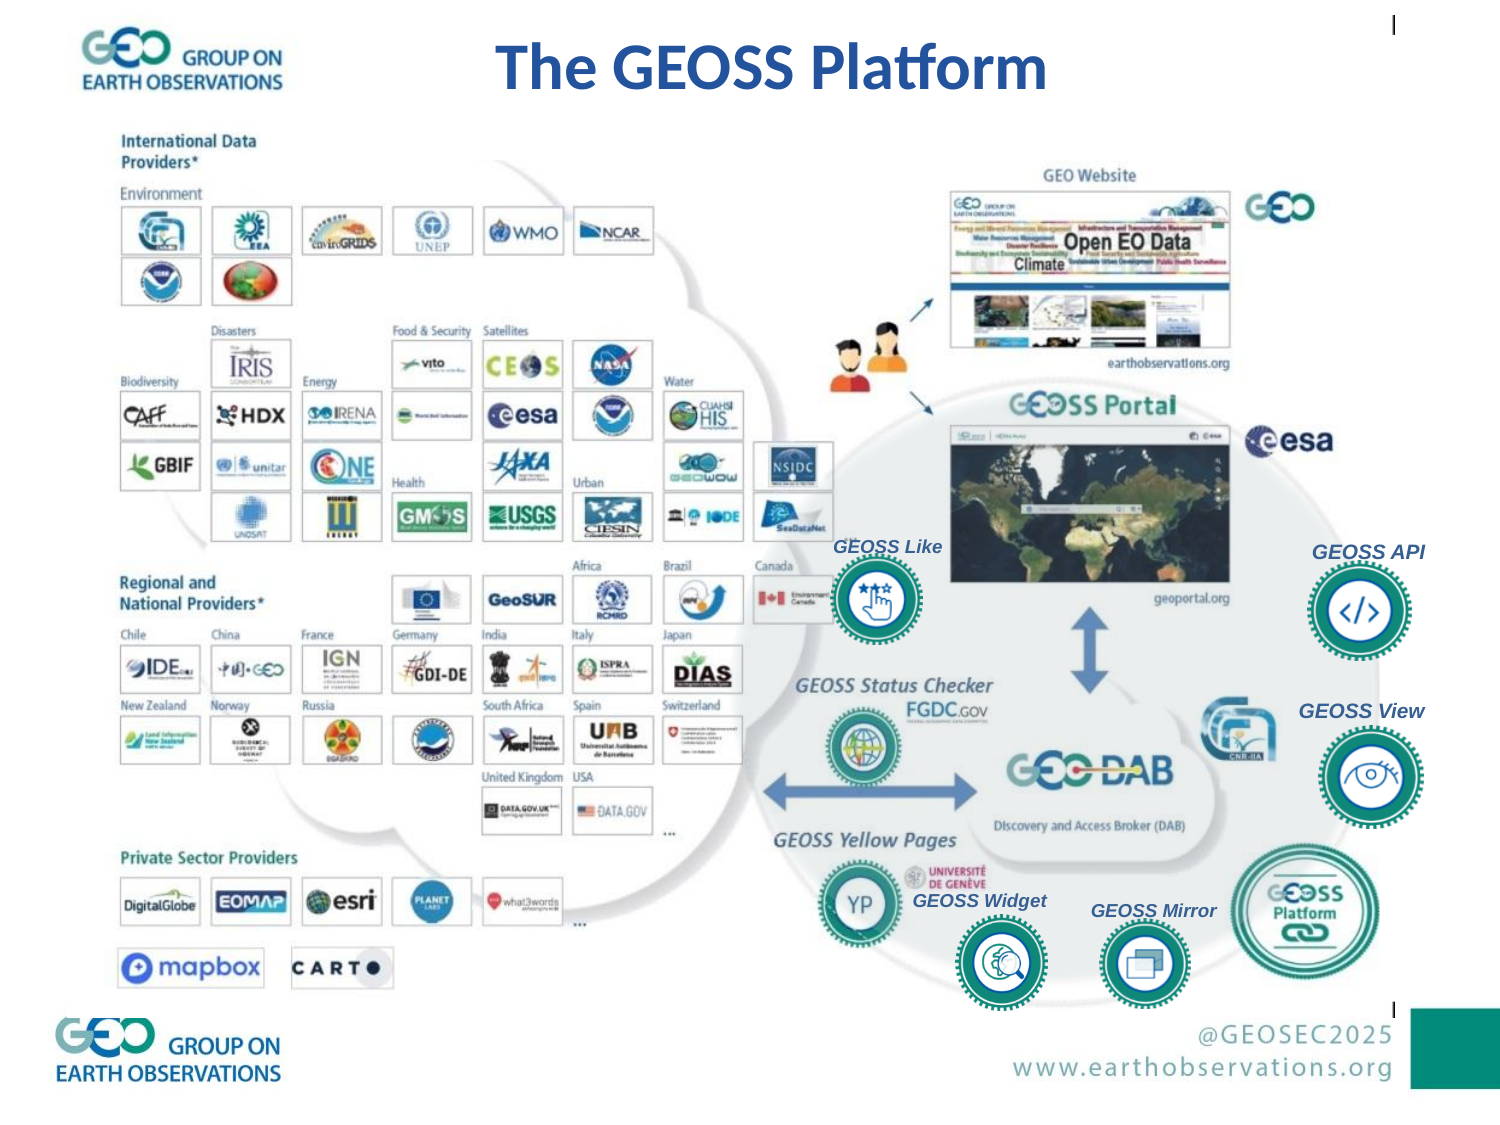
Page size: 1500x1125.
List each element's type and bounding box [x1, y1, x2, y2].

text_box [1296, 530, 1441, 661]
text_box [897, 880, 1062, 1012]
text_box [818, 527, 958, 645]
text_box [1283, 689, 1440, 829]
picture [0, 0, 1500, 1119]
text_box [1075, 891, 1232, 1010]
